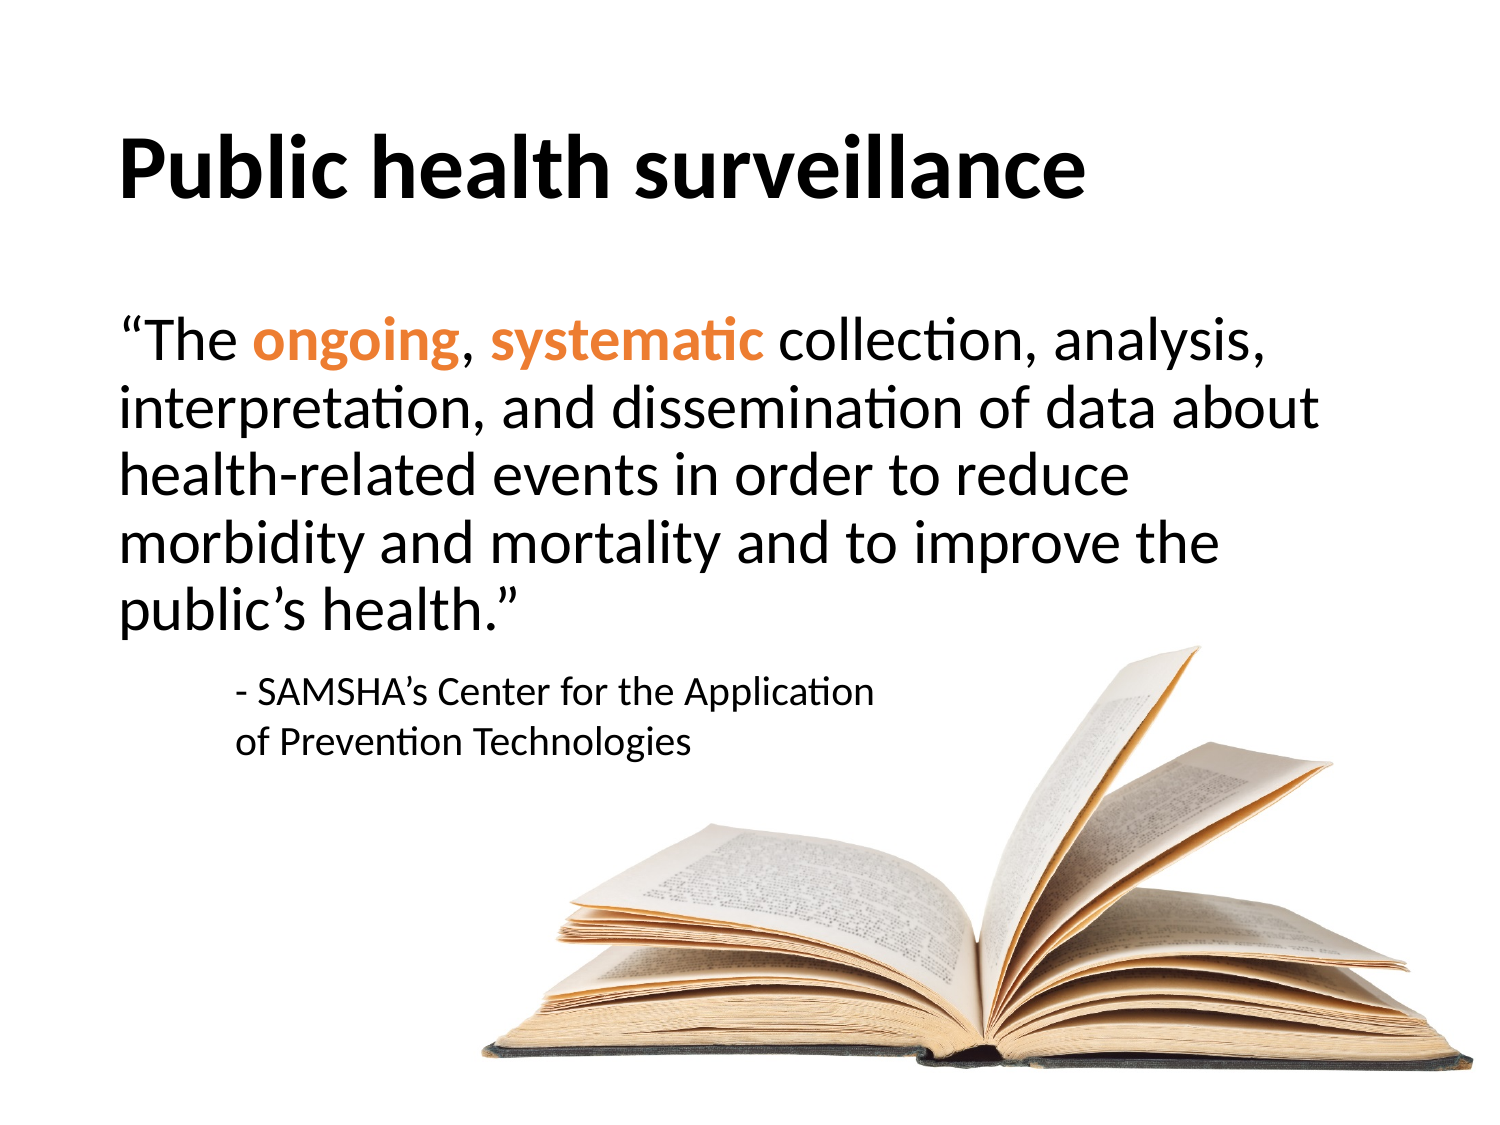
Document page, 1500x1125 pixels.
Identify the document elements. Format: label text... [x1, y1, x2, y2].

list “The ongoing, systematic collection, analysis, interpretation, and dissemination of data about health-related events in order to reduce morbidity and mortality and to improve the public’s health.” [103, 299, 1397, 1014]
title Public health surveillance [103, 59, 1397, 278]
picture [460, 559, 1500, 1125]
text_box - SAMSHA’s Center for the Application of Prevention Technologies [220, 656, 460, 772]
